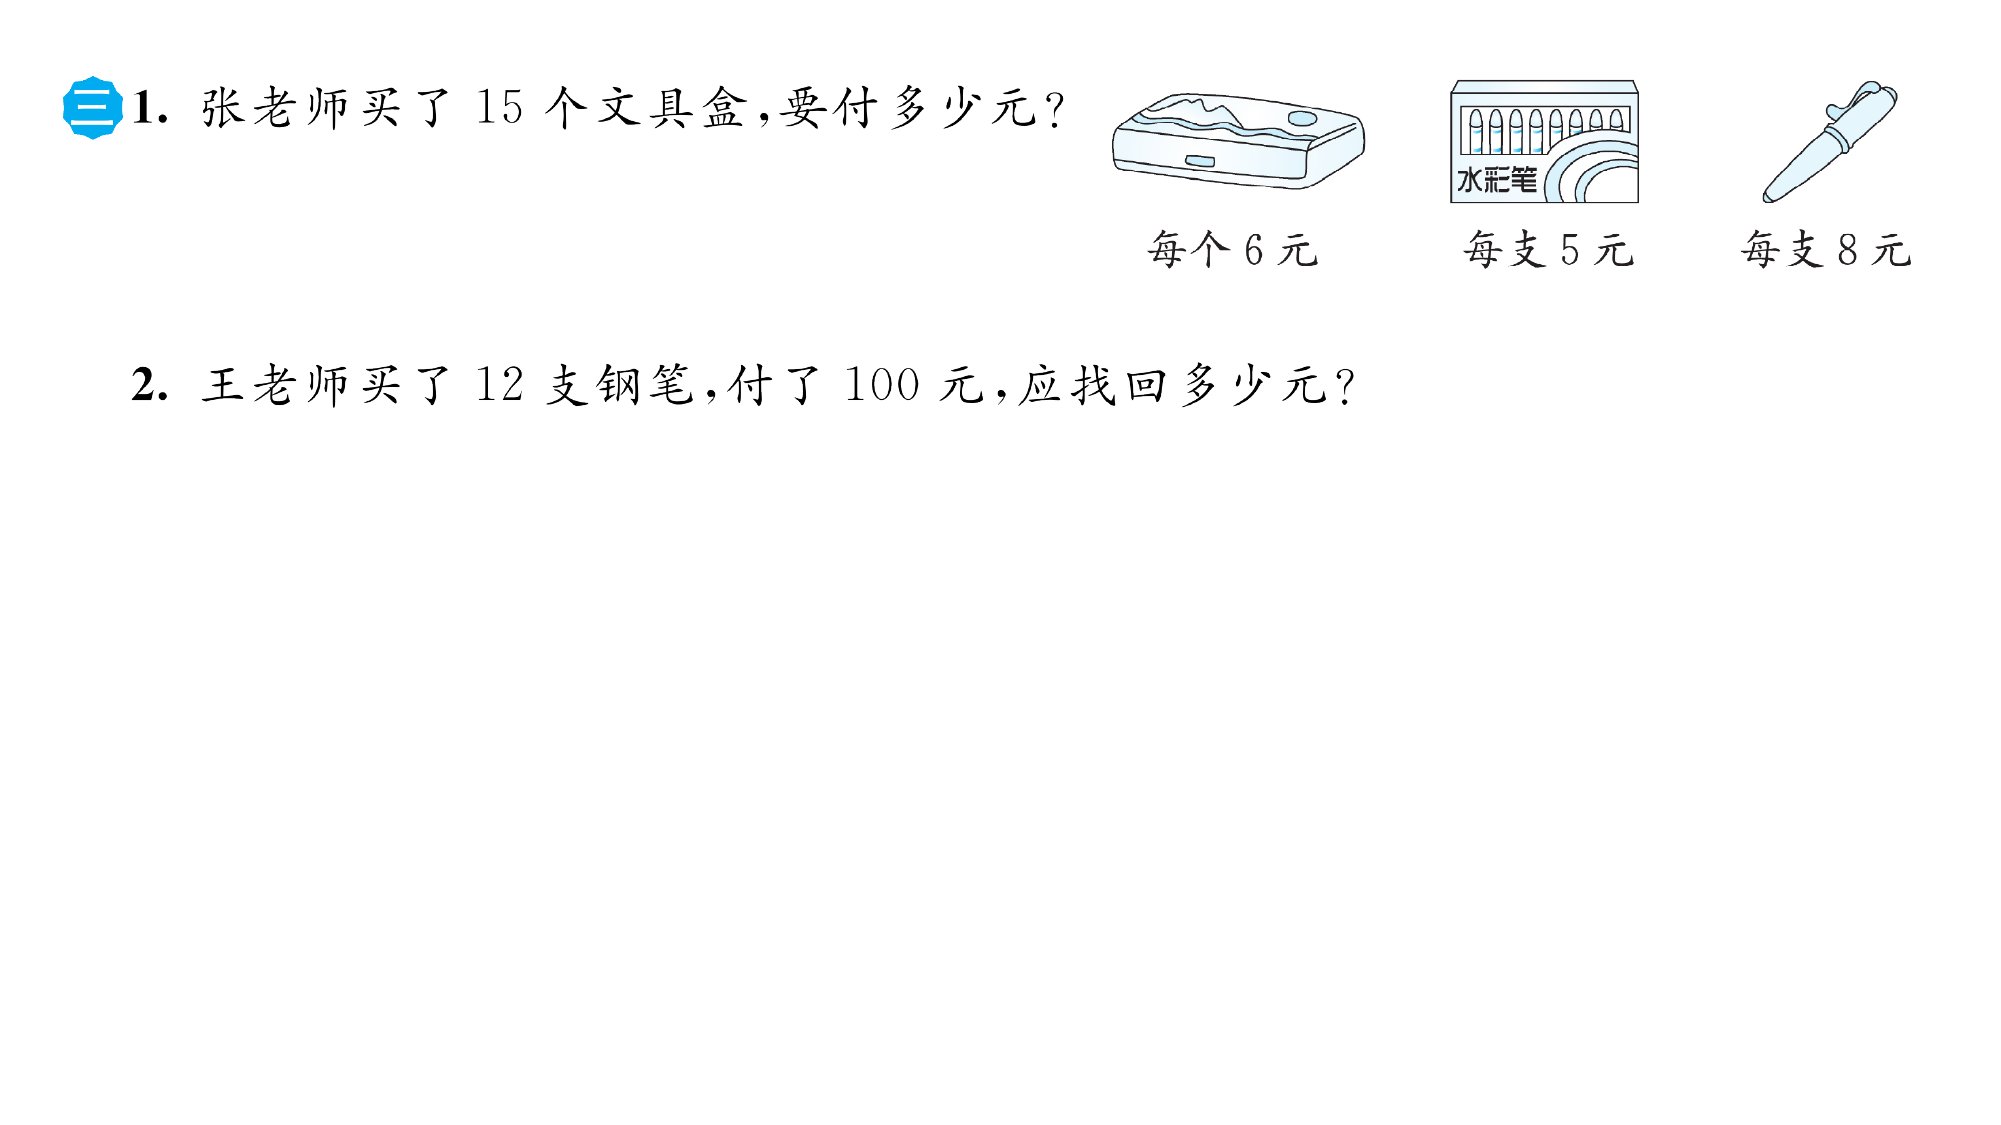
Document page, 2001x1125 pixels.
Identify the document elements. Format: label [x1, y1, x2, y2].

picture [58, 58, 1949, 613]
